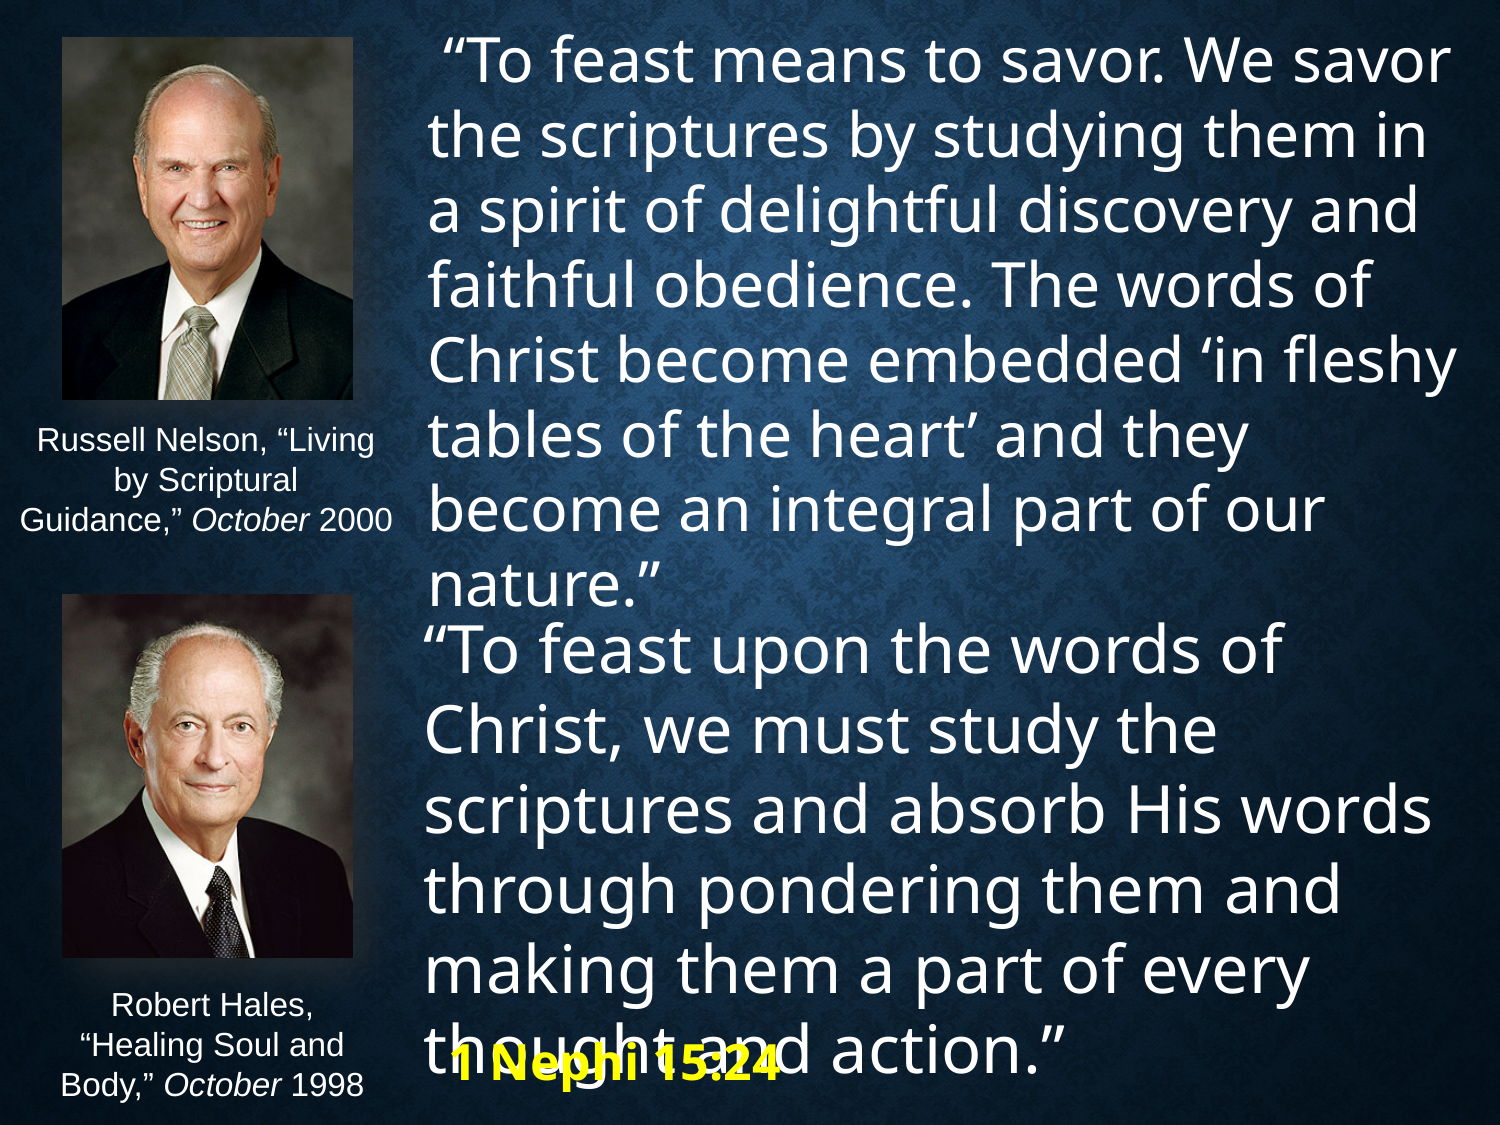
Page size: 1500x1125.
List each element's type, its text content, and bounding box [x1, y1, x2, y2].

text_box “To feast upon the words of Christ, we must study the scriptures and absorb His words through pondering them and making them a part of every thought and action.” [409, 599, 1485, 1094]
text_box 1 Nephi 15:24 [433, 1023, 809, 1098]
text_box Robert Hales, “Healing Soul and Body,” October 1998 [37, 976, 388, 1111]
text_box “To feast means to savor. We savor the scriptures by studying them in a spirit of delightful discovery and faithful obedience. The words of Christ become embedded ‘in fleshy tables of the heart’ and they become an integral part of our nature.” [412, 12, 1488, 627]
picture [0, 0, 1500, 1125]
text_box Russell Nelson, “Living by Scriptural Guidance,” October 2000 [0, 410, 413, 546]
